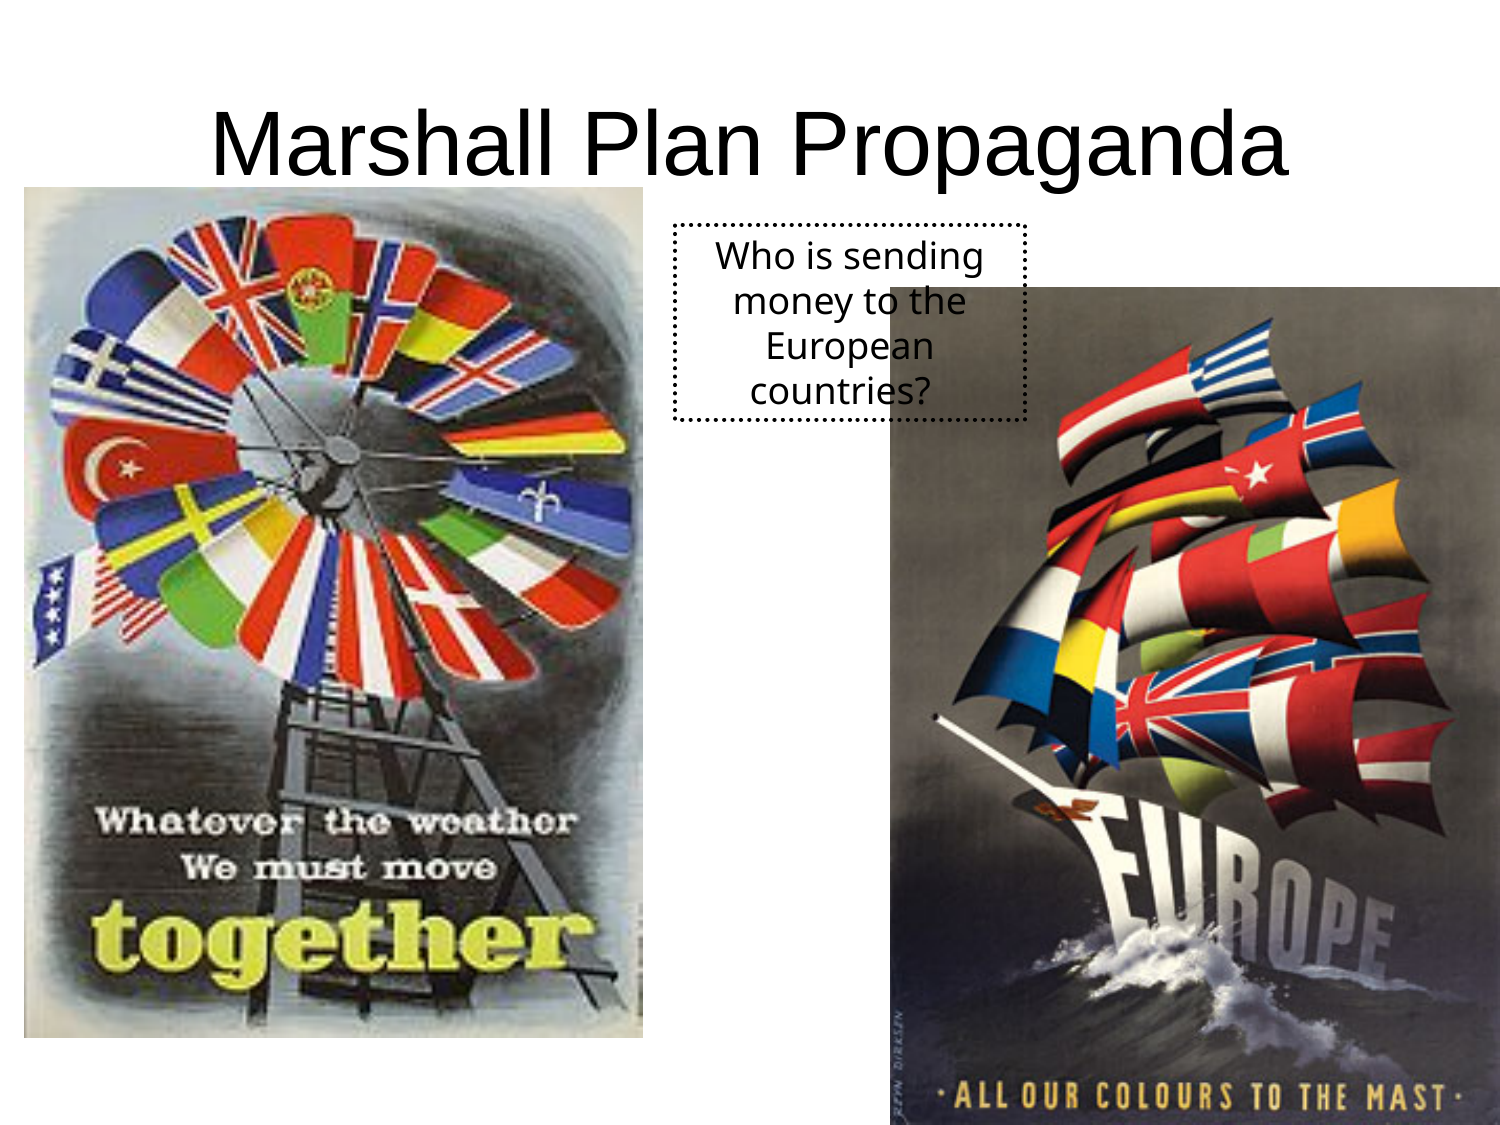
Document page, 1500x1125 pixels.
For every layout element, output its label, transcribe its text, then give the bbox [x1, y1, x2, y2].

text_box Who is sending money to the European countries? [675, 224, 1025, 420]
picture [24, 187, 643, 1038]
title Marshall Plan Propaganda [75, 45, 1425, 233]
picture [890, 287, 1500, 1125]
